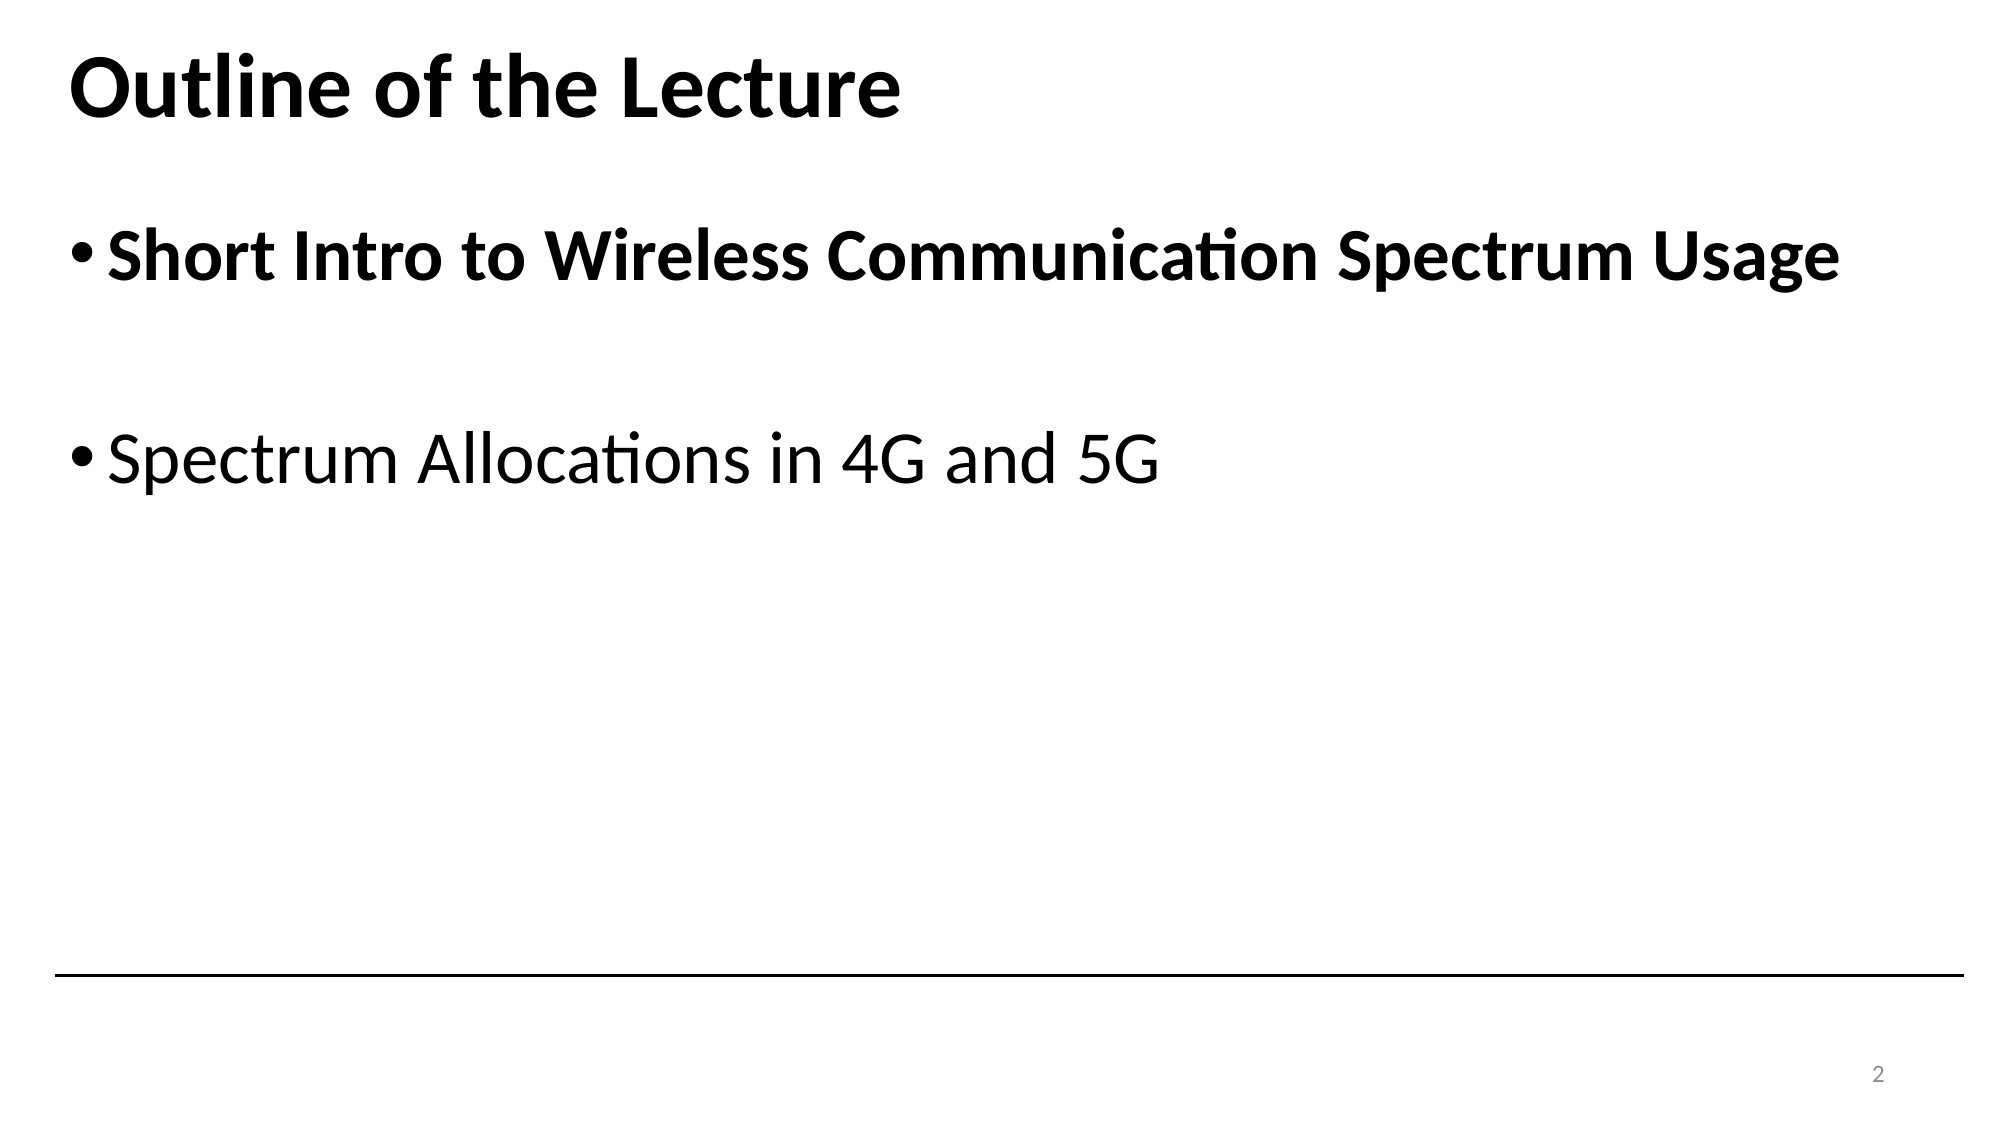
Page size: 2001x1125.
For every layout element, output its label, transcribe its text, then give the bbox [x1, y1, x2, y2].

title Outline of the Lecture [55, 14, 1964, 161]
list Short Intro to Wireless Communication Spectrum Usage Spectrum Allocations in 4G and 5G [55, 208, 1964, 965]
